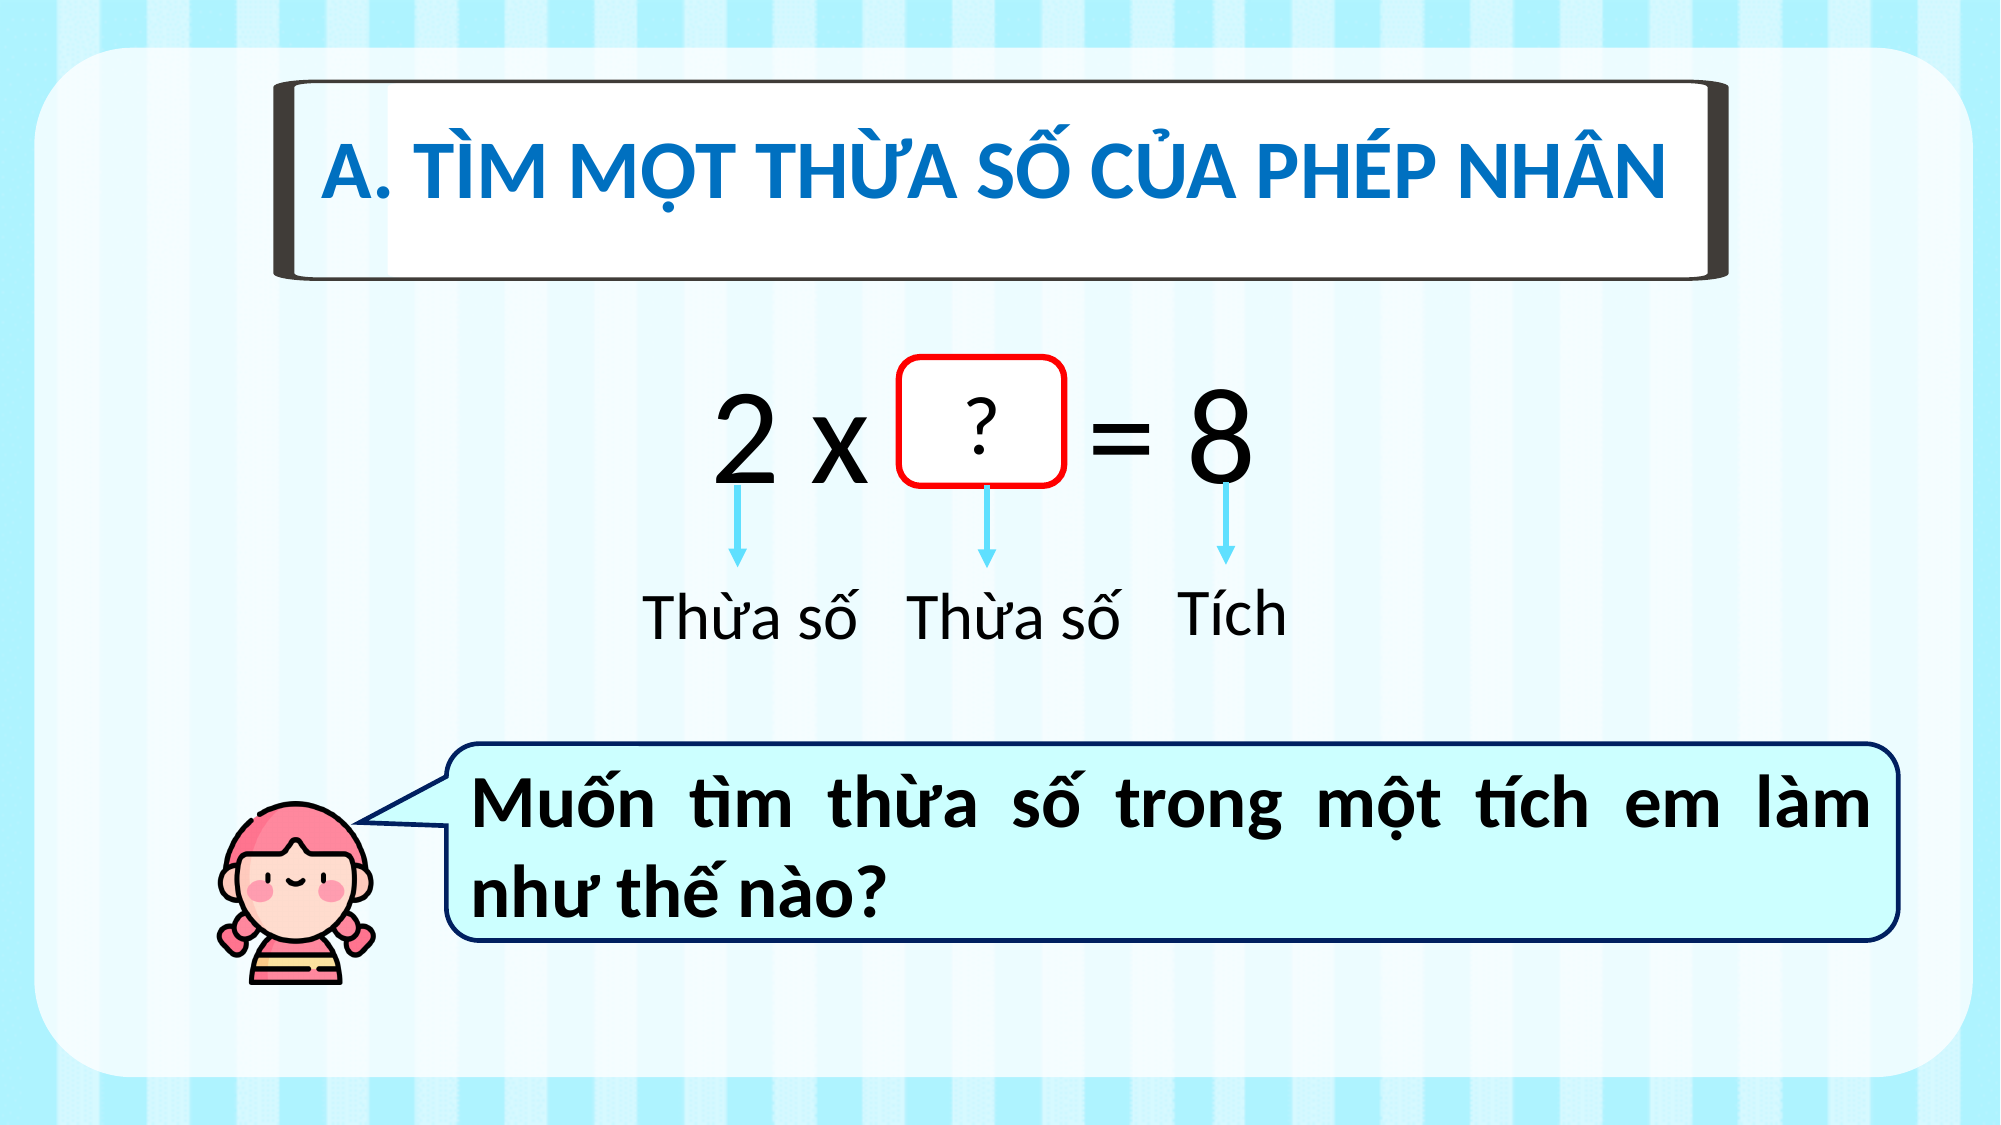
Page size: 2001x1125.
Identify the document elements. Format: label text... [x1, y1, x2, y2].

text_box Thừa số [891, 565, 1228, 660]
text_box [695, 338, 1592, 521]
text_box Thừa số [628, 565, 965, 661]
text_box Muốn tìm thừa số trong một tích em làm như thế nào? [383, 742, 1900, 942]
text_box Tích [1162, 561, 1450, 657]
text_box [33, 46, 1974, 1079]
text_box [207, 79, 1875, 281]
picture [0, 0, 2001, 1125]
